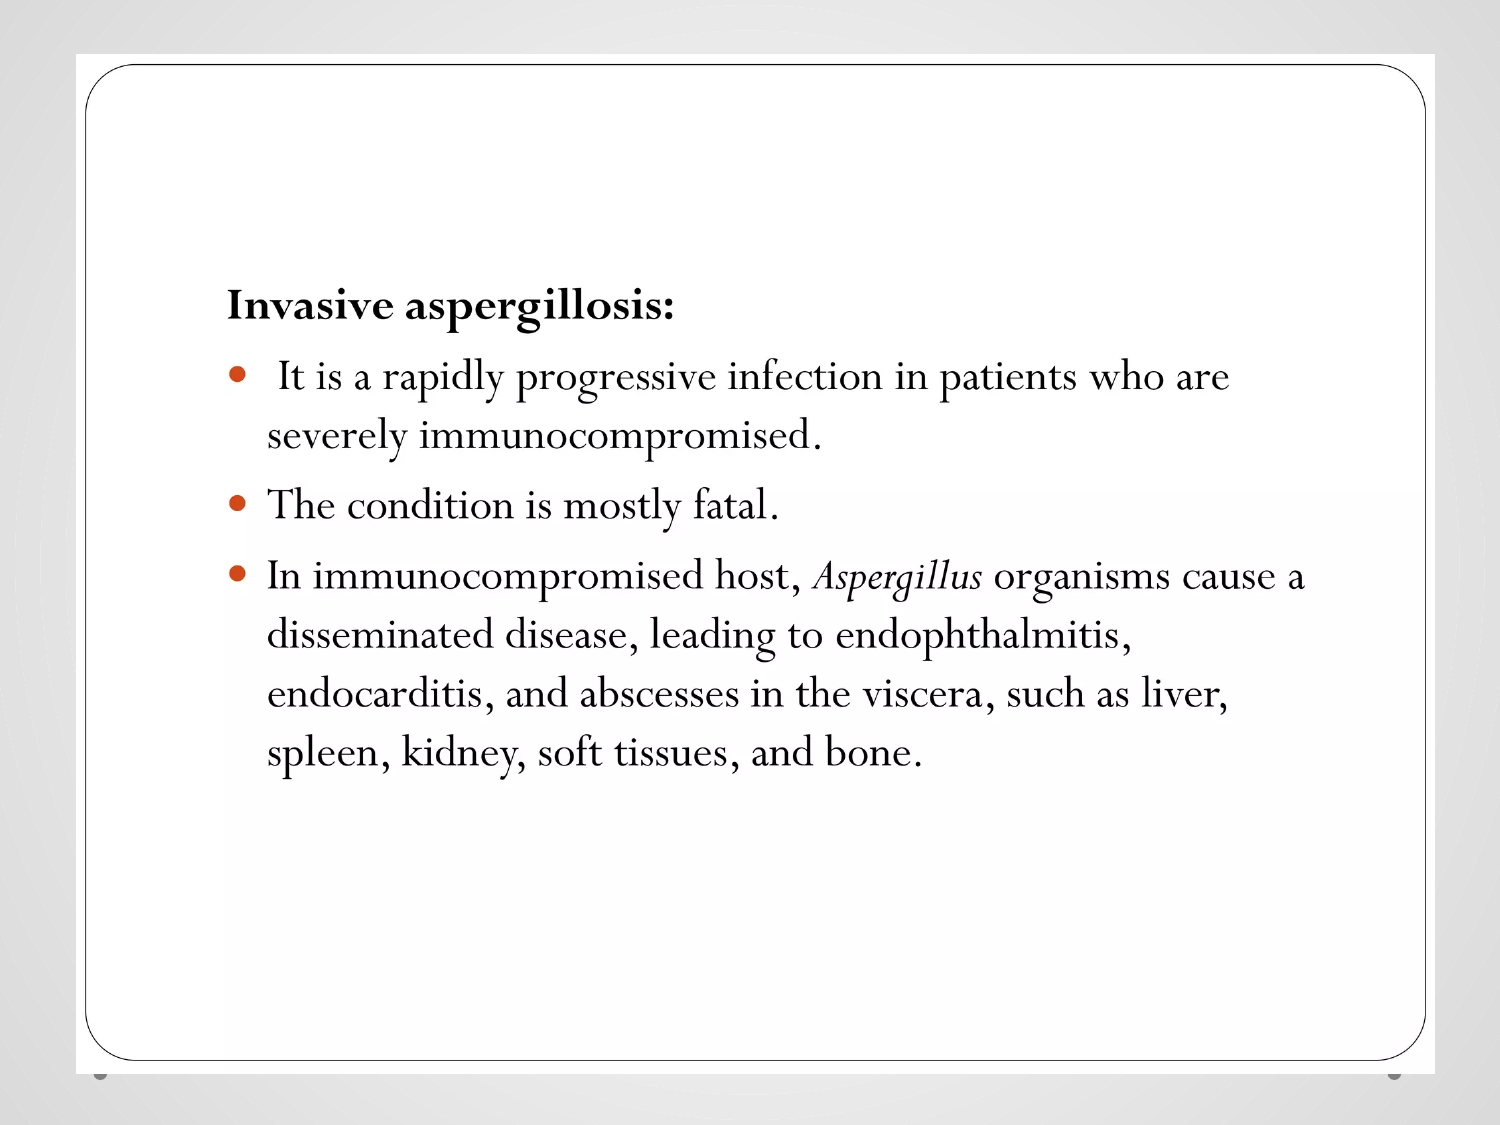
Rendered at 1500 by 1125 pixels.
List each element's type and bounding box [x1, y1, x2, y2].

picture [76, 54, 1436, 1074]
